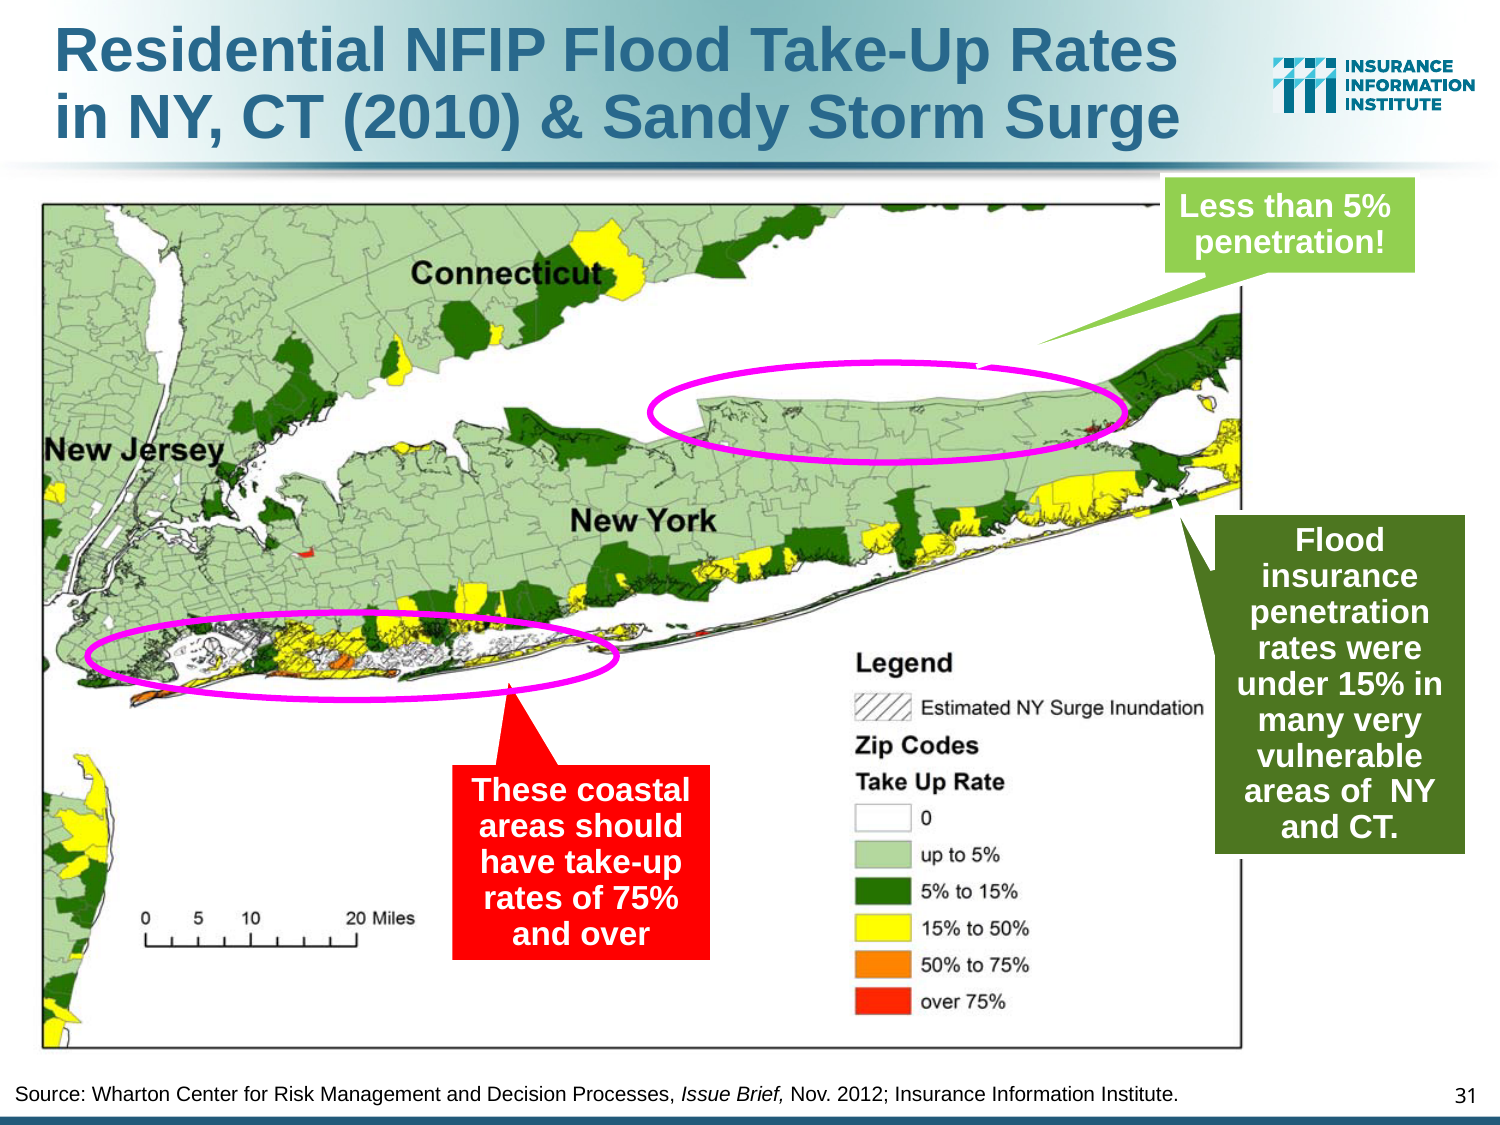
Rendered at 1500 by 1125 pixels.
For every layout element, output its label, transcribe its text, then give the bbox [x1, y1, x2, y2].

text_box Source: Wharton Center for Risk Management and Decision Processes, Issue Brief, Nov. 2012; Insurance Information Institute. [0, 1073, 1317, 1114]
picture [31, 193, 1254, 1063]
title Residential NFIP Flood Take-Up Rates in NY, CT (2010) & Sandy Storm Surge [46, 25, 1238, 145]
text_box Less than 5% penetration! [1162, 174, 1418, 278]
text_box Flood insurance penetration rates were under 15% in many very vulnerable areas of NY and CT. [1259, 512, 1468, 857]
picture [0, 0, 1500, 189]
text_box 31 [1380, 1074, 1493, 1120]
